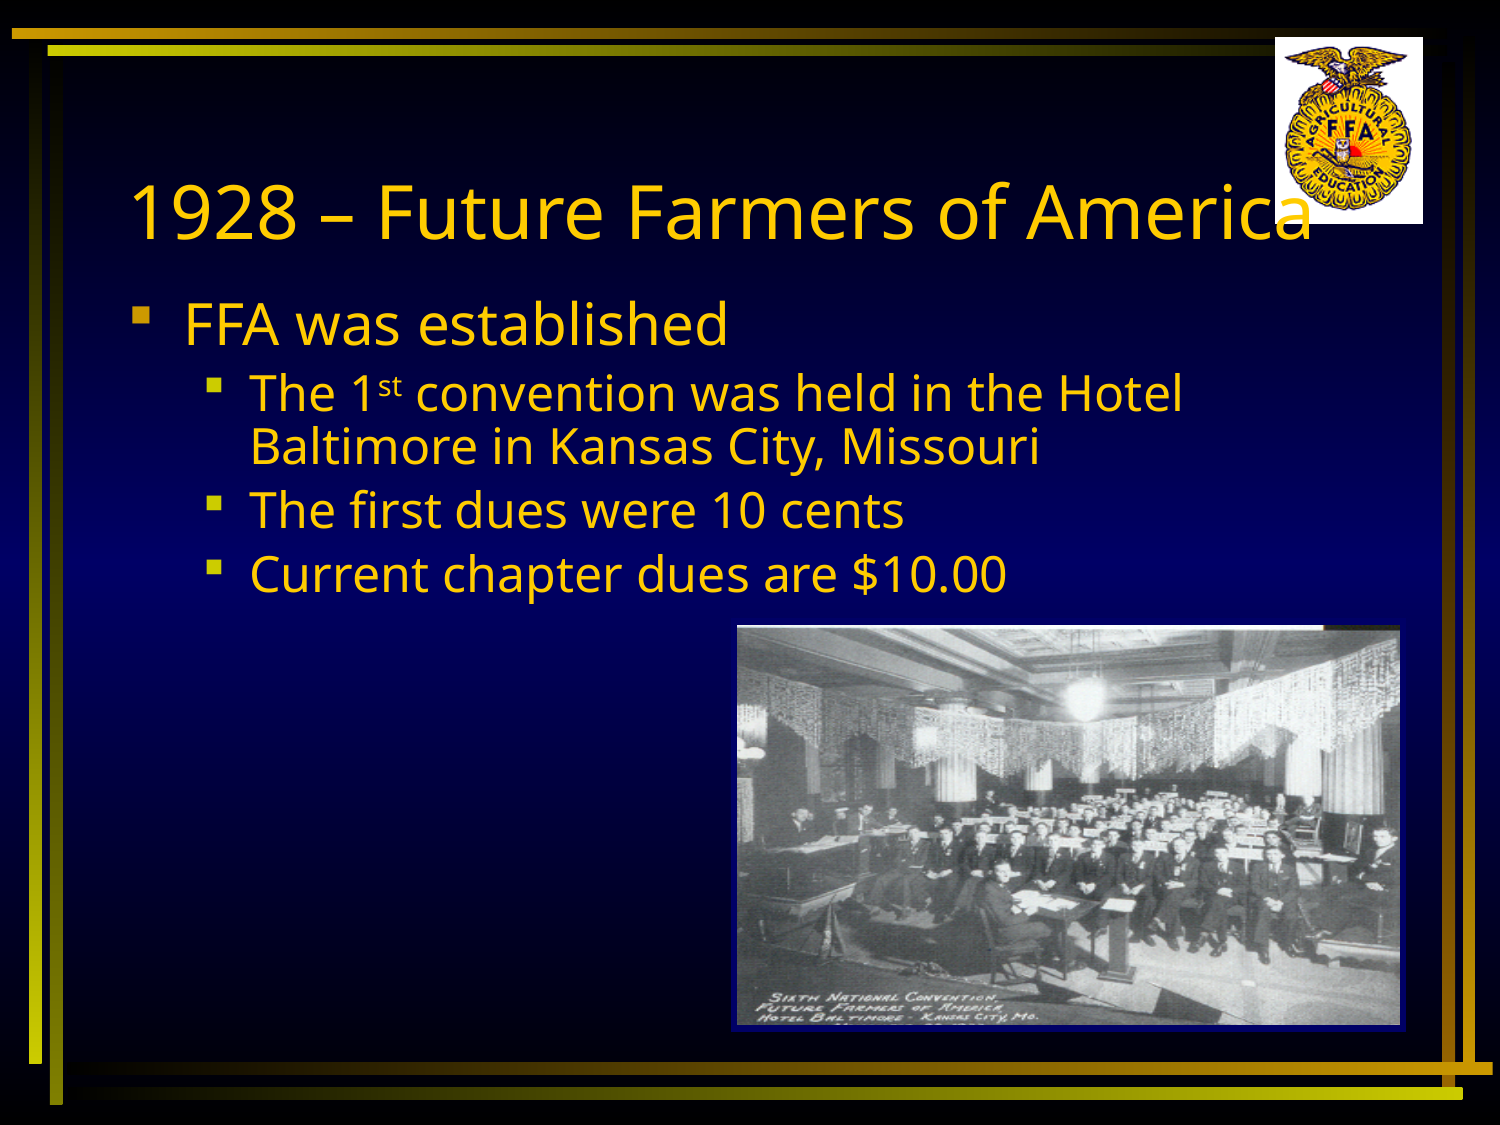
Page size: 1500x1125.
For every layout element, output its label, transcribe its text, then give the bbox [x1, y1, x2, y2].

picture [737, 624, 1401, 1026]
list FFA was established The 1st convention was held in the Hotel Baltimore in Kansas City, Missouri The first dues were 10 cents Current chapter dues are $10.00 [112, 287, 1388, 638]
title 1928 – Future Farmers of America [112, 99, 1388, 263]
picture [1275, 37, 1423, 224]
